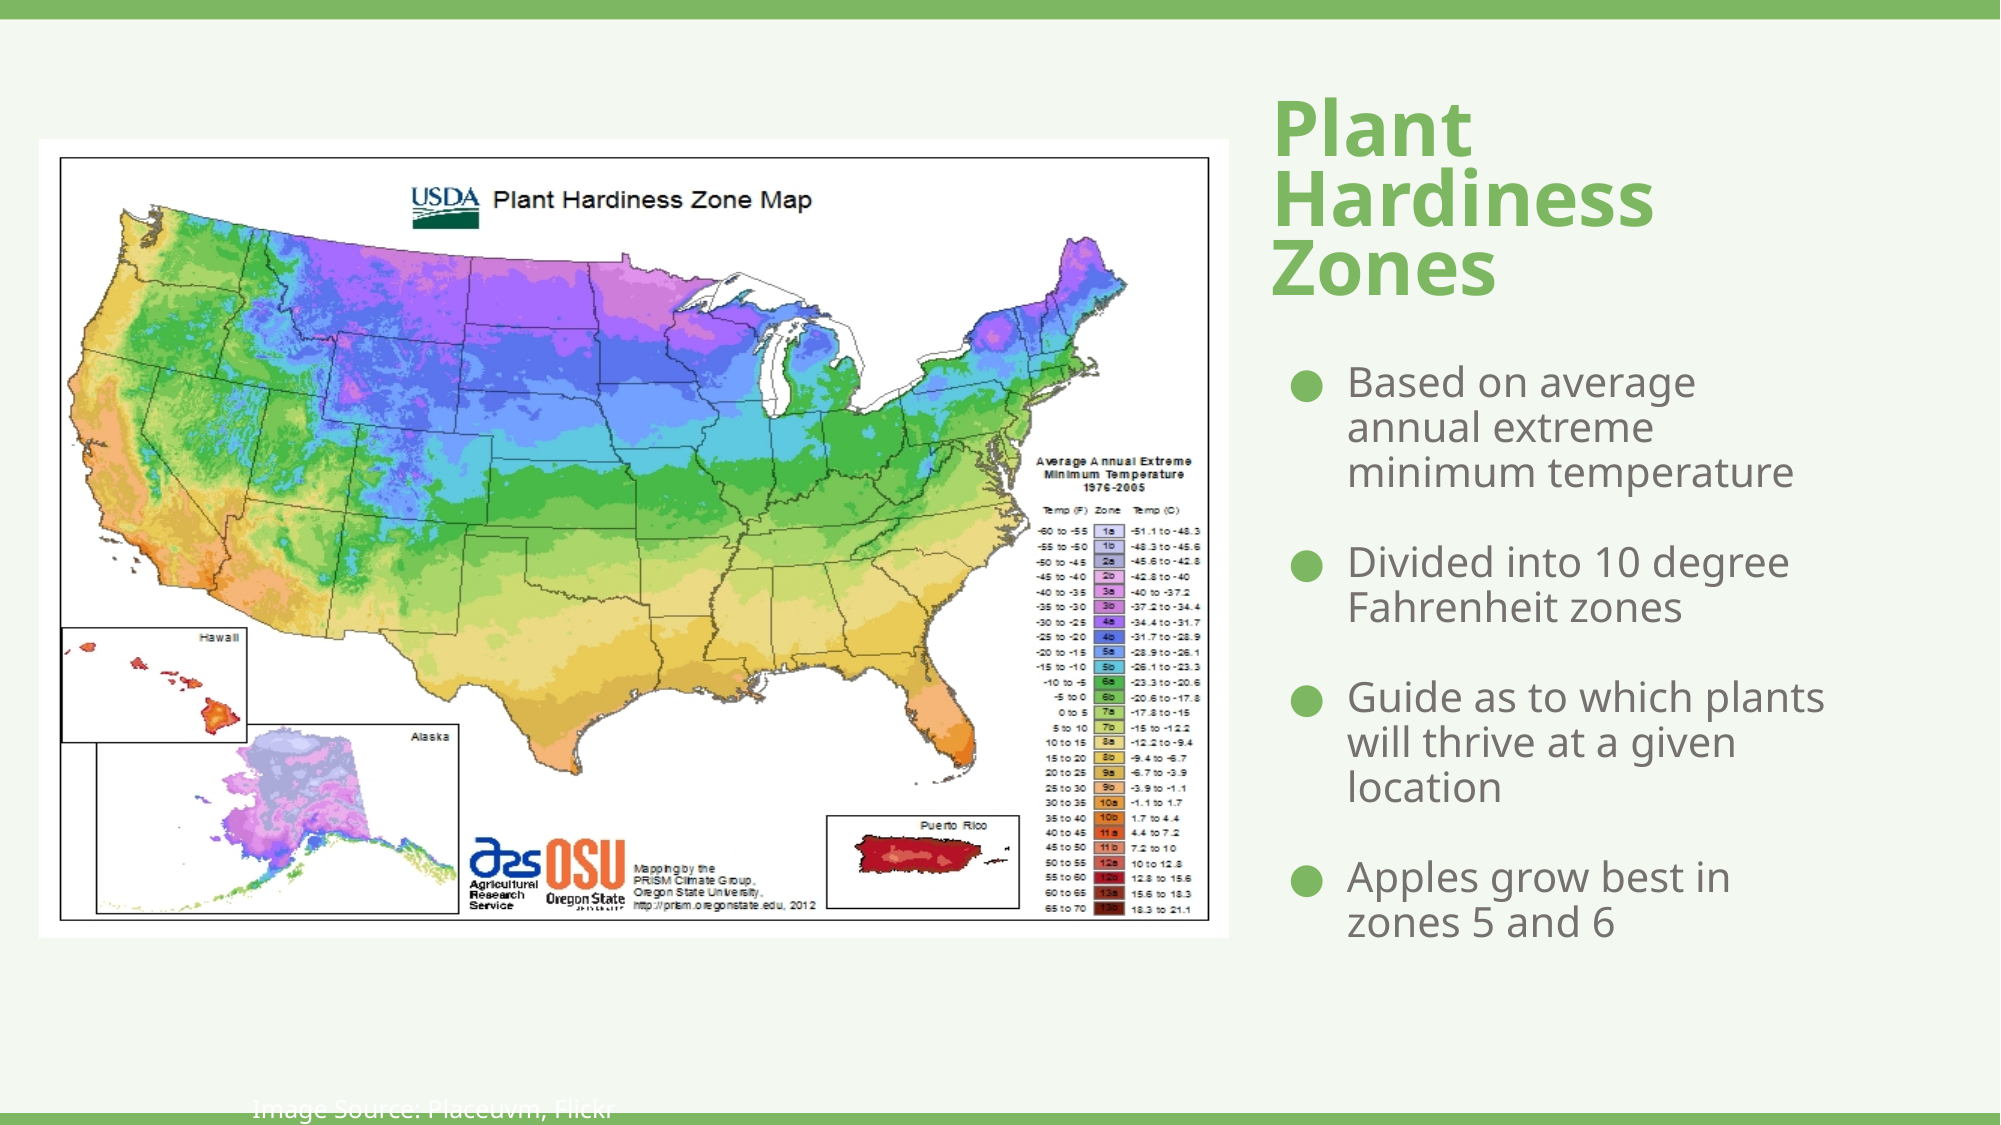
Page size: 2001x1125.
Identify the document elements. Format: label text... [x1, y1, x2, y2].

picture [39, 138, 1230, 939]
list Image Source: Placeuvm, Flickr [237, 1081, 743, 1125]
list Plant Hardiness Zones [1256, 99, 1789, 318]
list Based on average annual extreme minimum temperature Divided into 10 degree Fahrenheit zones Guide as to which plants will thrive at a given location Apples grow best in zones 5 and 6 [1256, 354, 1847, 908]
